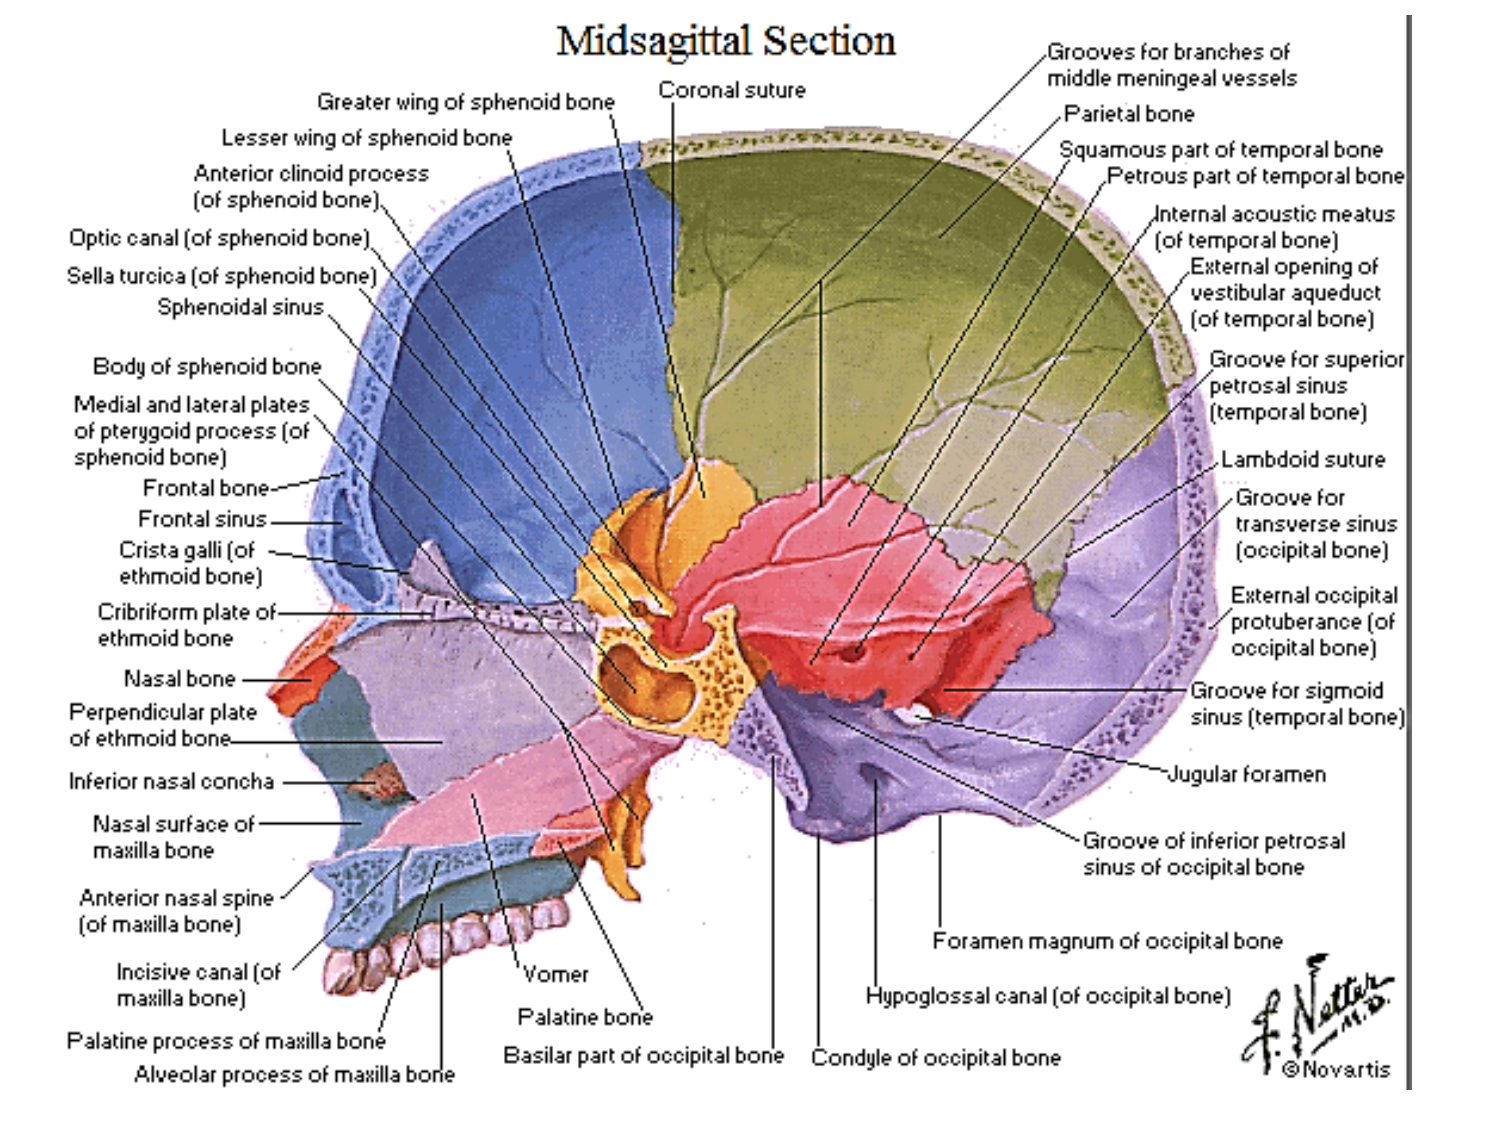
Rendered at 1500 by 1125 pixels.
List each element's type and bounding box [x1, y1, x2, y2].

picture [64, 14, 1412, 1091]
